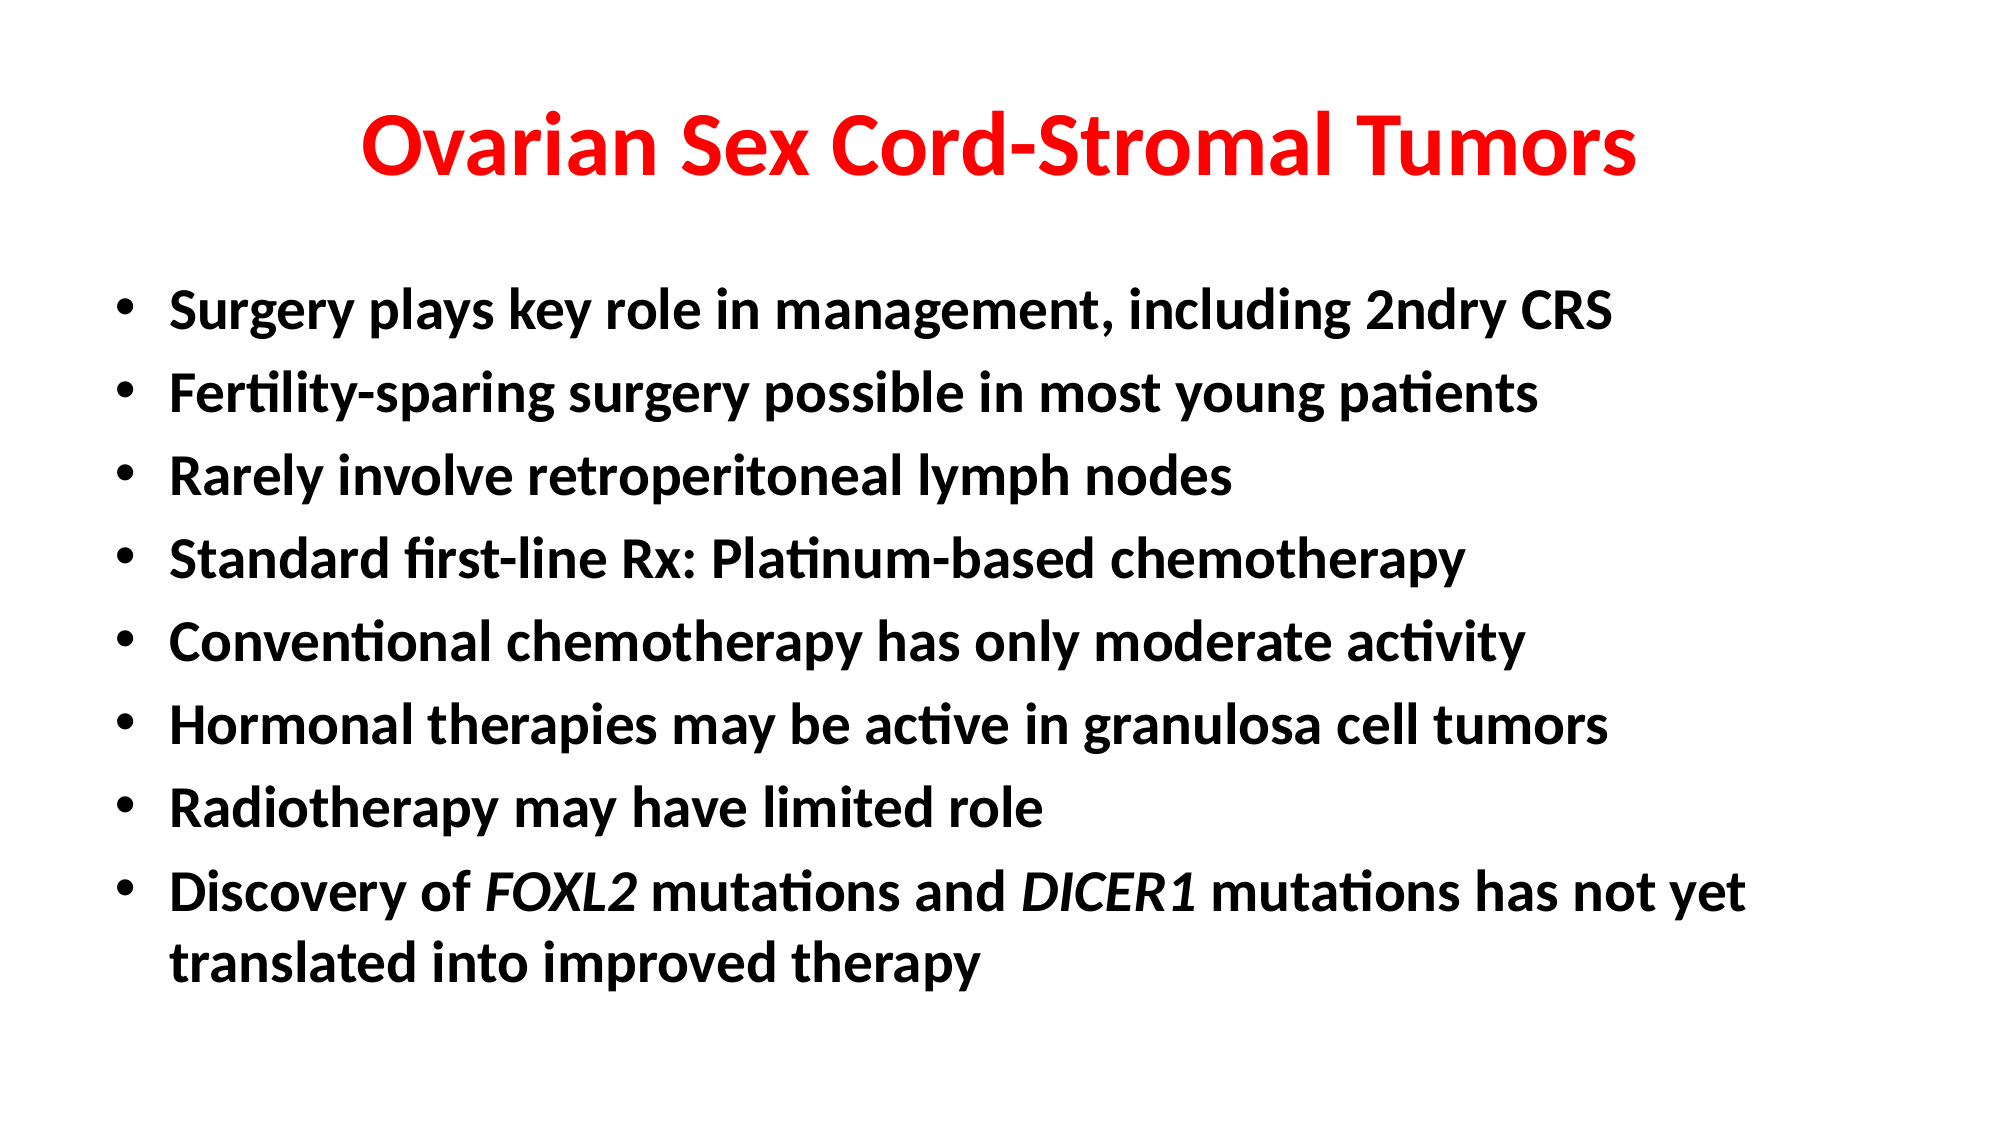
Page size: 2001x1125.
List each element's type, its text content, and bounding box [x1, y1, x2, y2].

list Surgery plays key role in management, including 2ndry CRS Fertility-sparing surgery possible in most young patients Rarely involve retroperitoneal lymph nodes Standard first-line Rx: Platinum-based chemotherapy Conventional chemotherapy has only moderate activity Hormonal therapies may be active in granulosa cell tumors Radiotherapy may have limited role Discovery of FOXL2 mutations and DICER1 mutations has not yet translated into improved therapy [99, 262, 1900, 1005]
title Ovarian Sex Cord-Stromal Tumors [99, 45, 1900, 233]
